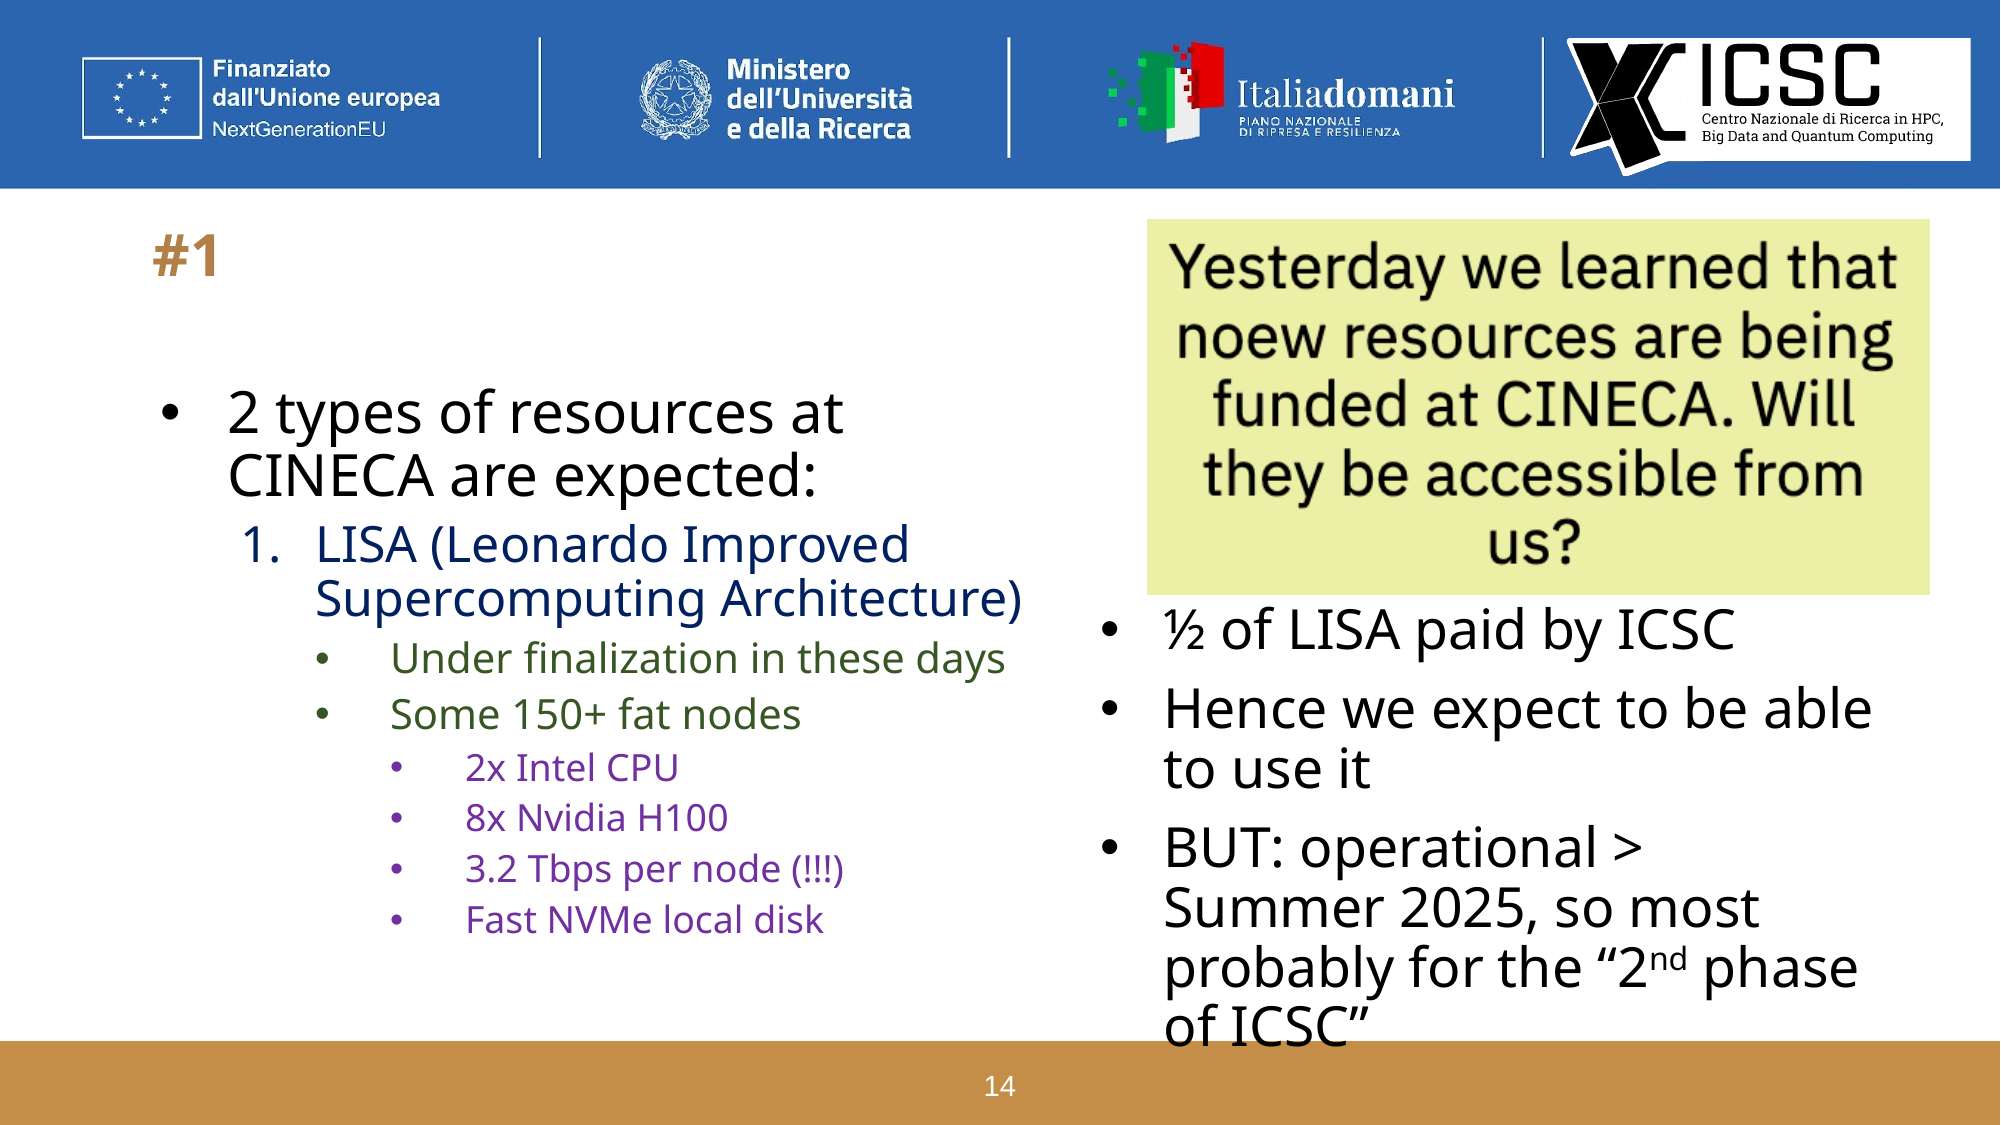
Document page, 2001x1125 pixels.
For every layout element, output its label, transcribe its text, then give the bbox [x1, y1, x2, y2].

picture [0, 0, 2000, 196]
list 2 types of resources at CINECA are expected: LISA (Leonardo Improved Supercomputing Architecture) Under finalization in these days Some 150+ fat nodes 2x Intel CPU 8x Nvidia H100 3.2 Tbps per node (!!!) Fast NVMe local disk [137, 375, 1078, 1014]
title #1 [137, 219, 1144, 348]
slide_number 14 [774, 1054, 1225, 1115]
picture [1146, 218, 1931, 595]
picture [0, 1041, 2000, 1125]
text_box ½ of LISA paid by ICSC Hence we expect to be able to use it BUT: operational > Summer 2025, so most probably for the “2nd phase of ICSC” [1077, 594, 1895, 1067]
